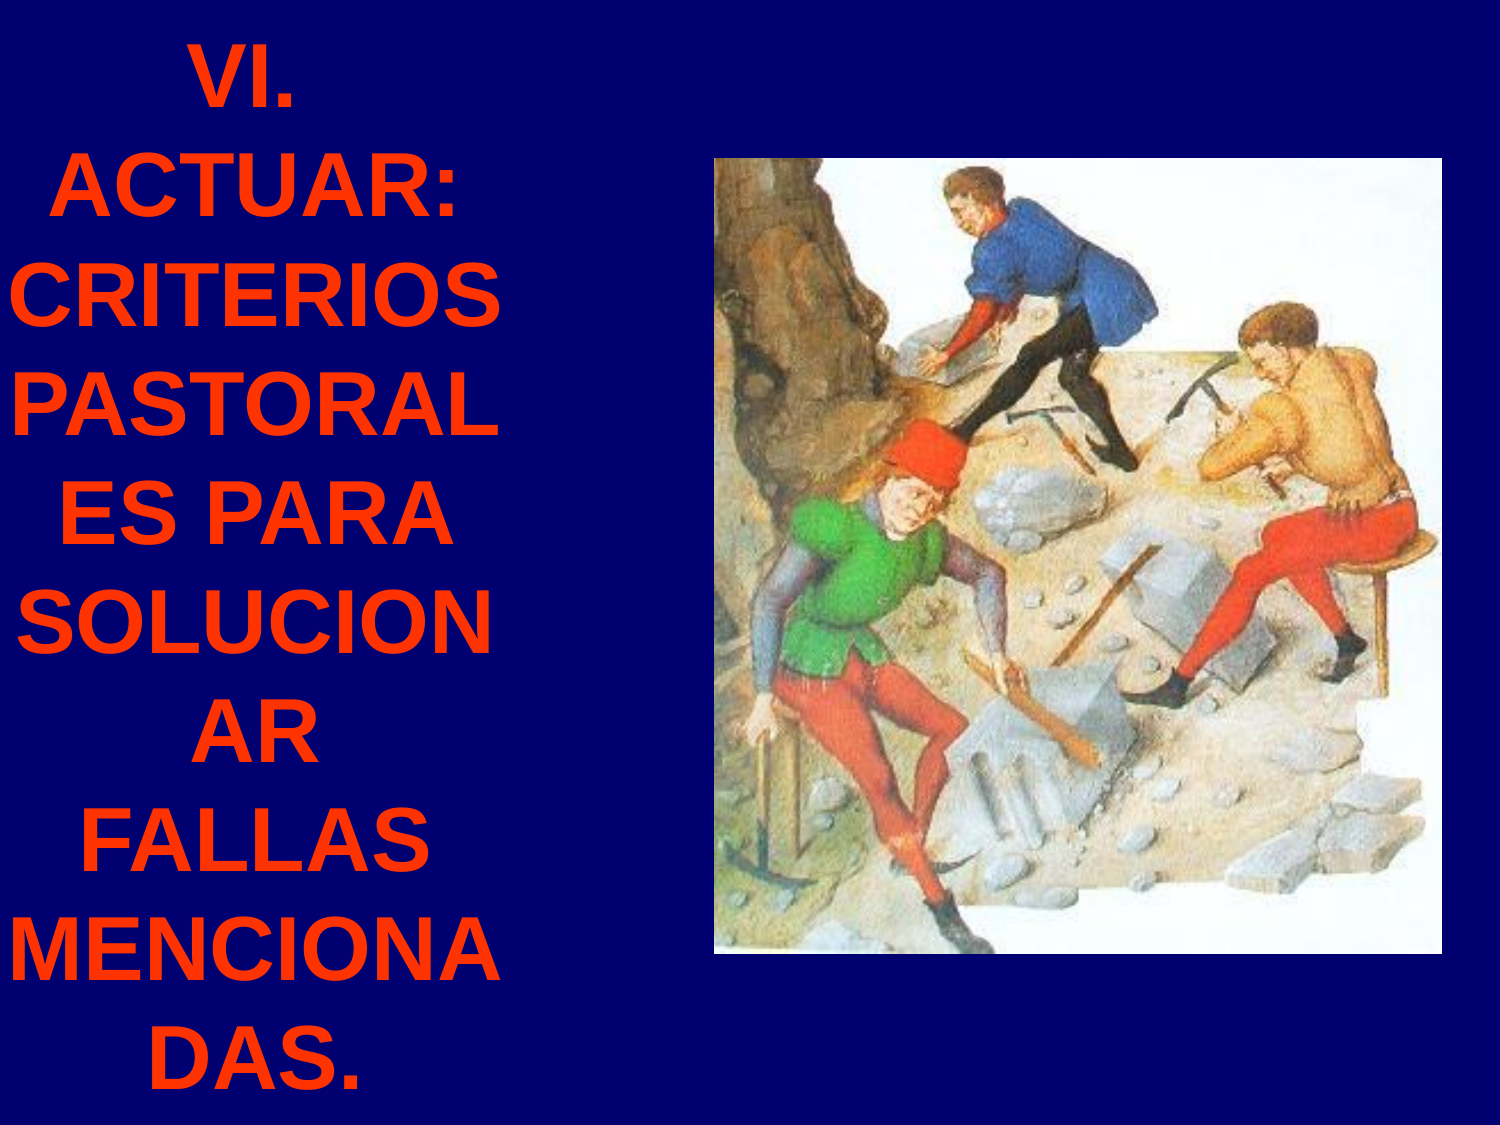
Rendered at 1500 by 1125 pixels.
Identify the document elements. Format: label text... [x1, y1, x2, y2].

title VI. ACTUAR: CRITERIOS PASTORALES PARA SOLUCIONAR FALLAS MENCIONADAS. [0, 0, 514, 1125]
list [714, 158, 1442, 955]
